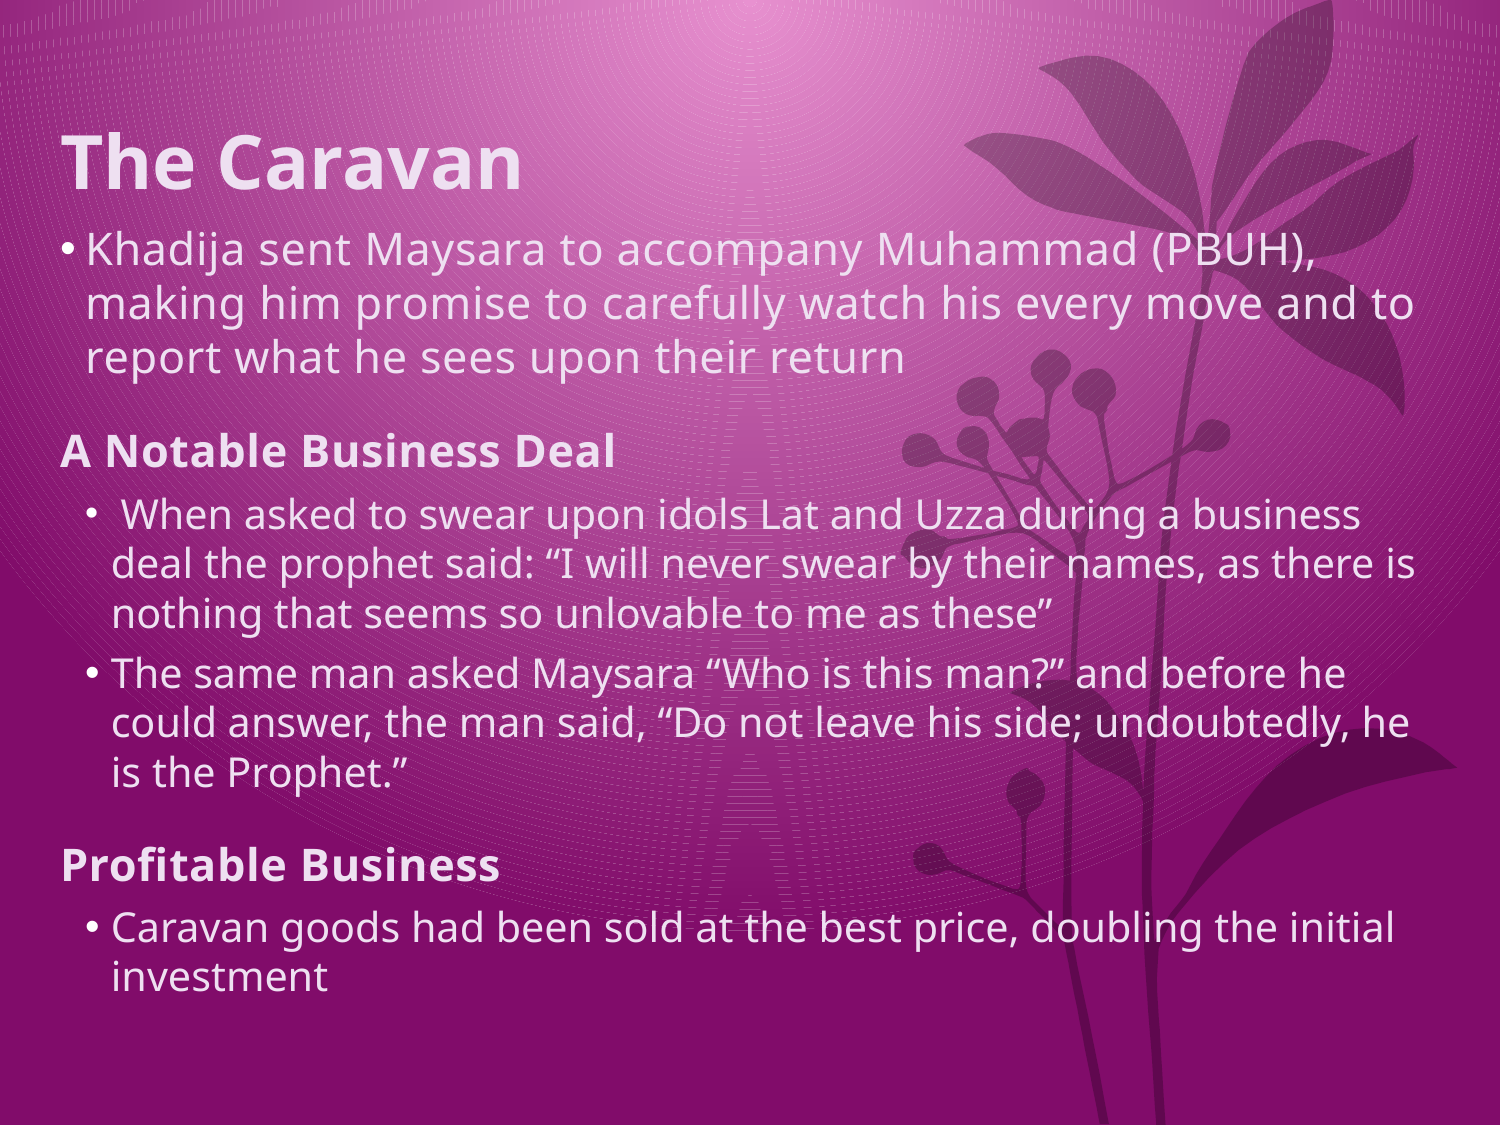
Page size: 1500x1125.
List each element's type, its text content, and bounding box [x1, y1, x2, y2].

title The Caravan [45, 37, 1455, 213]
list Khadija sent Maysara to accompany Muhammad (PBUH), making him promise to carefully watch his every move and to report what he sees upon their return A Notable Business Deal When asked to swear upon idols Lat and Uzza during a business deal the prophet said: “I will never swear by their names, as there is nothing that seems so unlovable to me as these” The same man asked Maysara “Who is this man?” and before he could answer, the man said, “Do not leave his side; undoubtedly, he is the Prophet.” Profitable Business Caravan goods had been sold at the best price, doubling the initial investment [45, 213, 1455, 1023]
